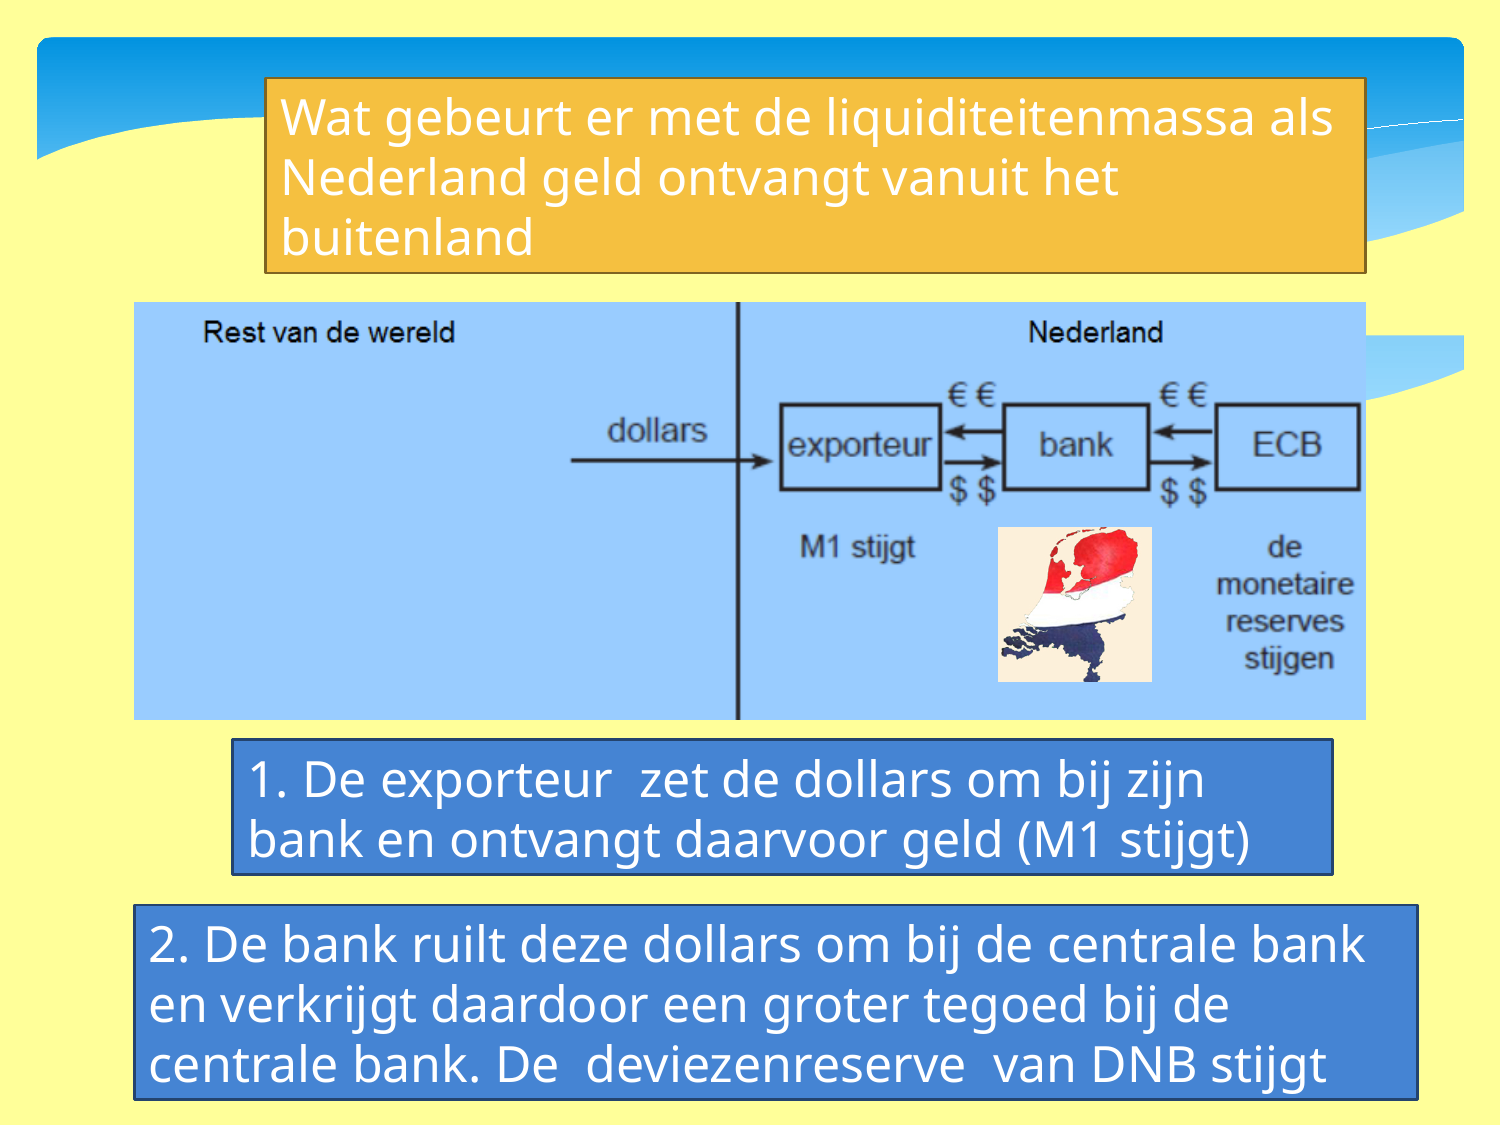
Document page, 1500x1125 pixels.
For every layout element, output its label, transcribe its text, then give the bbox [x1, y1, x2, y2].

text_box Wat gebeurt er met de liquiditeitenmassa als Nederland geld ontvangt vanuit het buitenland [264, 77, 1367, 274]
text_box 1. De exporteur zet de dollars om bij zijn bank en ontvangt daarvoor geld (M1 stijgt) [231, 738, 1334, 876]
picture [134, 302, 1366, 720]
text_box 2. De bank ruilt deze dollars om bij de centrale bank en verkrijgt daardoor een groter tegoed bij de centrale bank. De deviezenreserve van DNB stijgt [133, 904, 1419, 1101]
